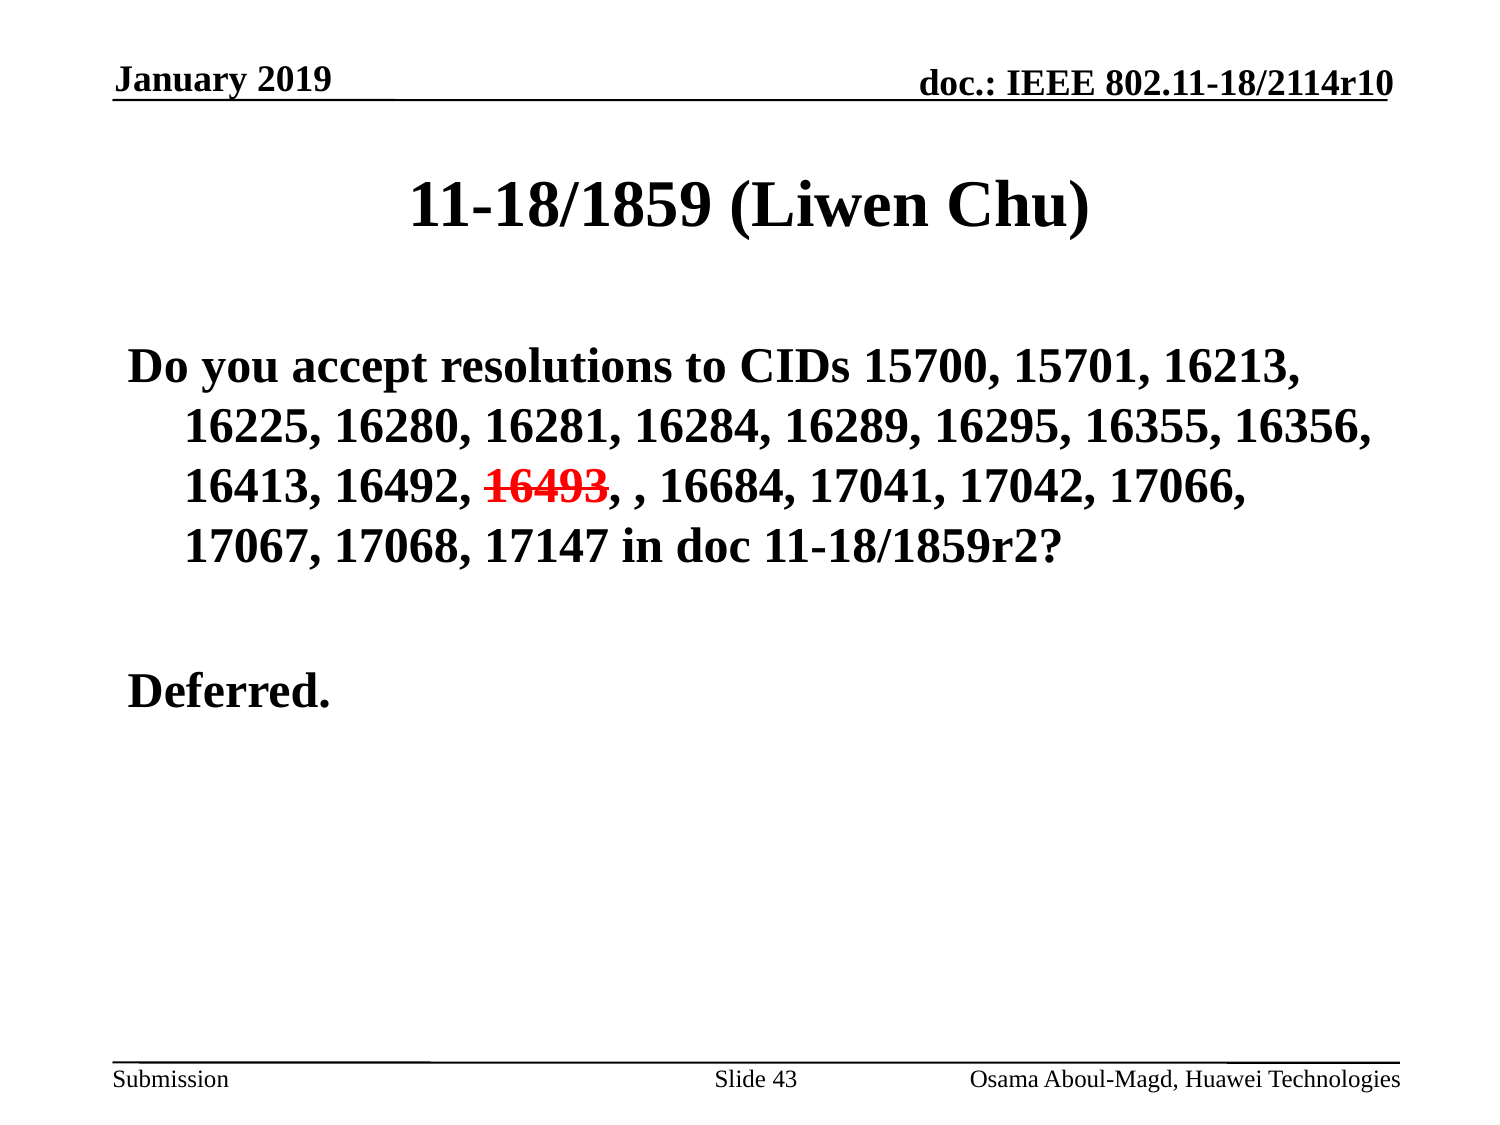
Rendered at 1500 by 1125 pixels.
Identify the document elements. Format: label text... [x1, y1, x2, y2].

footer Osama Aboul-Magd, Huawei Technologies [878, 1061, 1402, 1093]
list Do you accept resolutions to CIDs 15700, 15701, 16213, 16225, 16280, 16281, 16284, 16289, 16295, 16355, 16356, 16413, 16492, 16493, , 16684, 17041, 17042, 17066, 17067, 17068, 17147 in doc 11-18/1859r2? Deferred. [112, 324, 1388, 1000]
title 11-18/1859 (Liwen Chu) [112, 112, 1388, 288]
slide_number Slide 43 [712, 1061, 800, 1123]
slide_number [114, 54, 423, 100]
